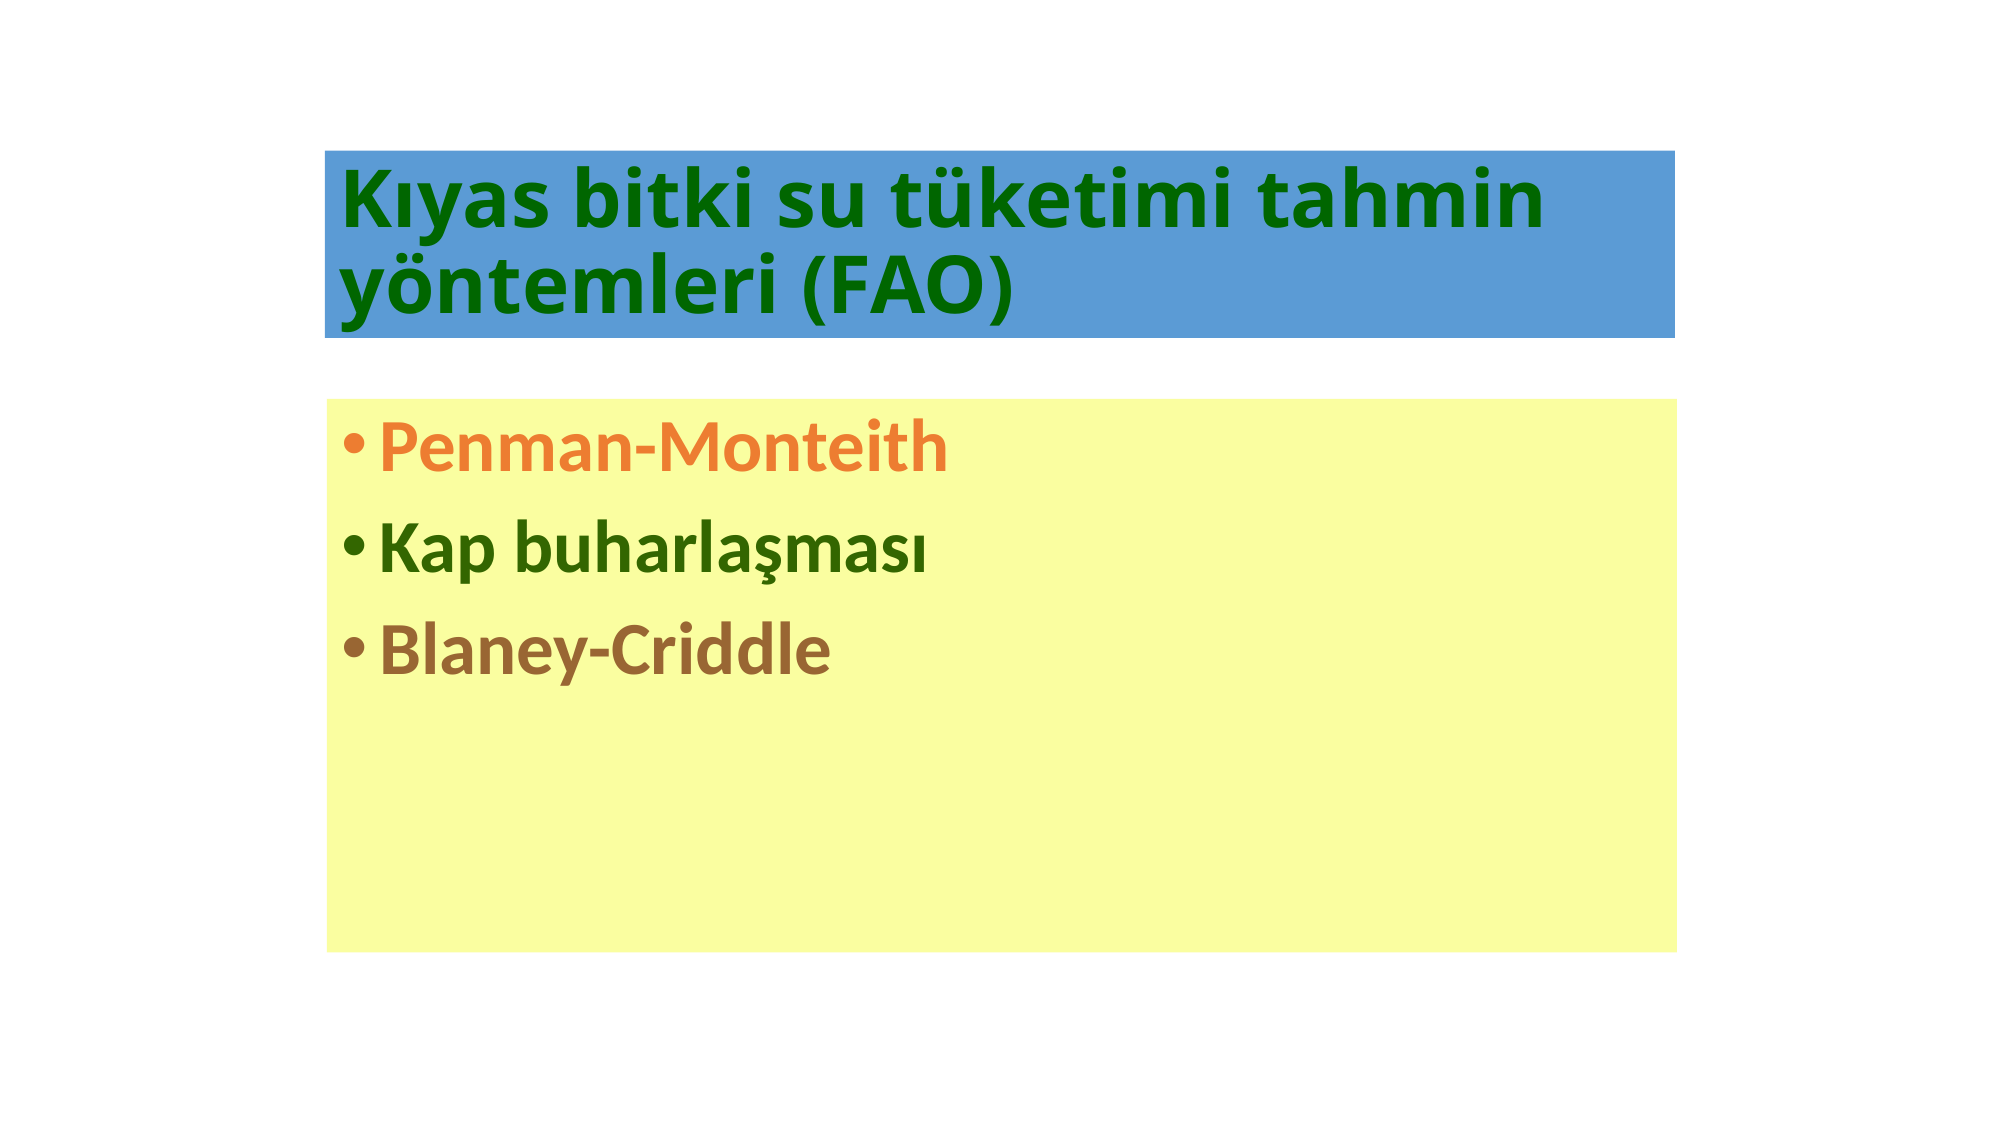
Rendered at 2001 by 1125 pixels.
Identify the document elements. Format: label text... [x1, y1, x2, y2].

title Kıyas bitki su tüketimi tahmin yöntemleri (FAO) [324, 150, 1675, 338]
list Penman-Monteith Kap buharlaşması Blaney-Criddle [326, 398, 1677, 953]
